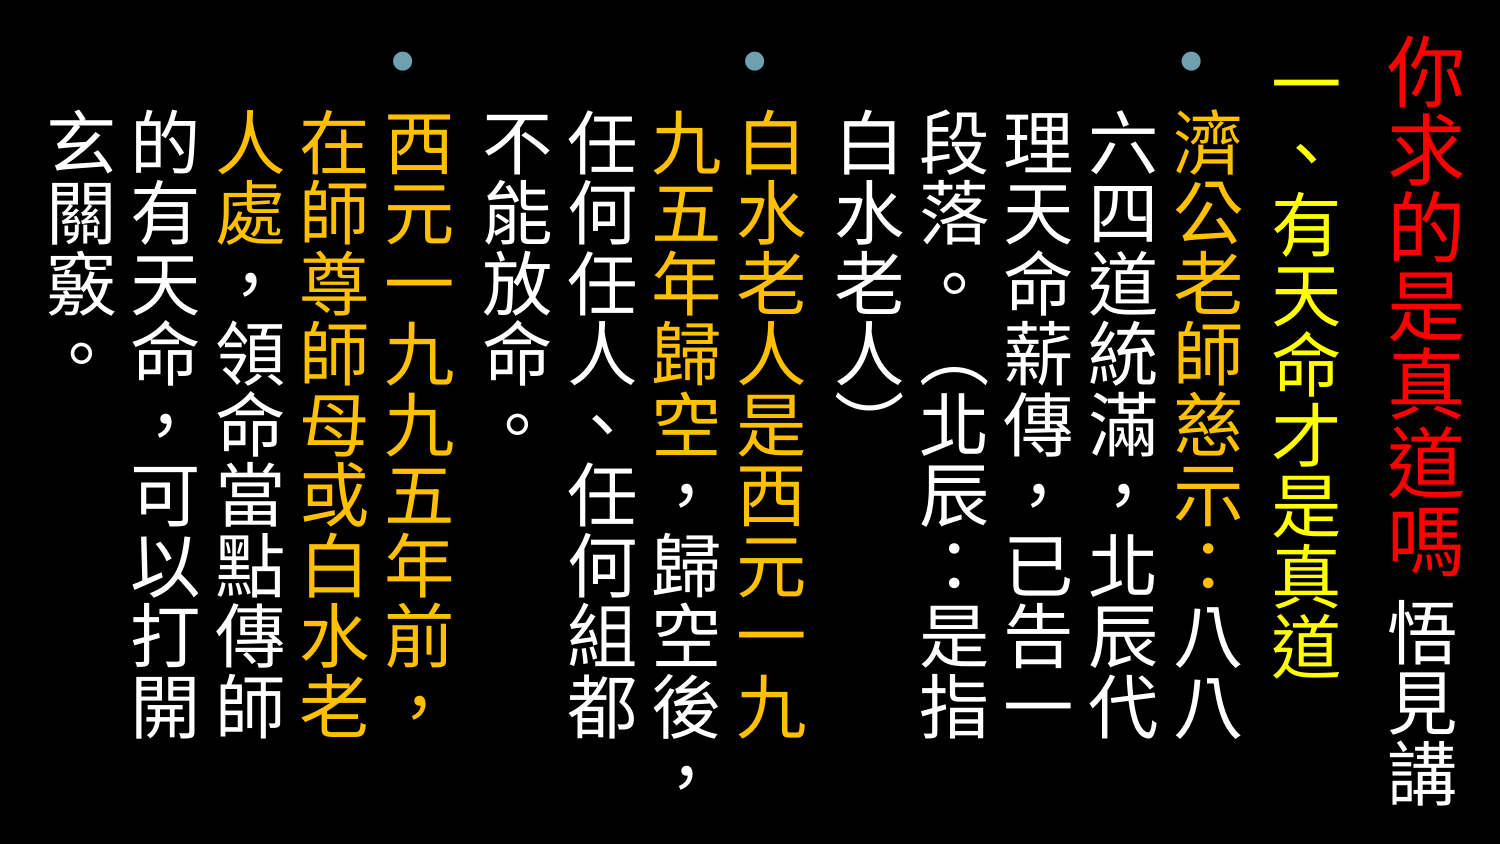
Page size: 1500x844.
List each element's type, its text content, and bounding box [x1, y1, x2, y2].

list 一、有天命才是真道 濟公老師慈示：八八六四道統滿，北辰代理天命薪傳，已告一段落。（北辰：是指白水老人） 白水老人是西元一九九五年歸空，歸空後，任何任人、任何組都不能放命。 西元一九九五年前，在師尊師母或白水老人處，領命當點傳師的有天命，可以打開玄關竅。 [29, 27, 1365, 820]
title 你求的是真道嗎 悟見講 [1364, 21, 1483, 820]
